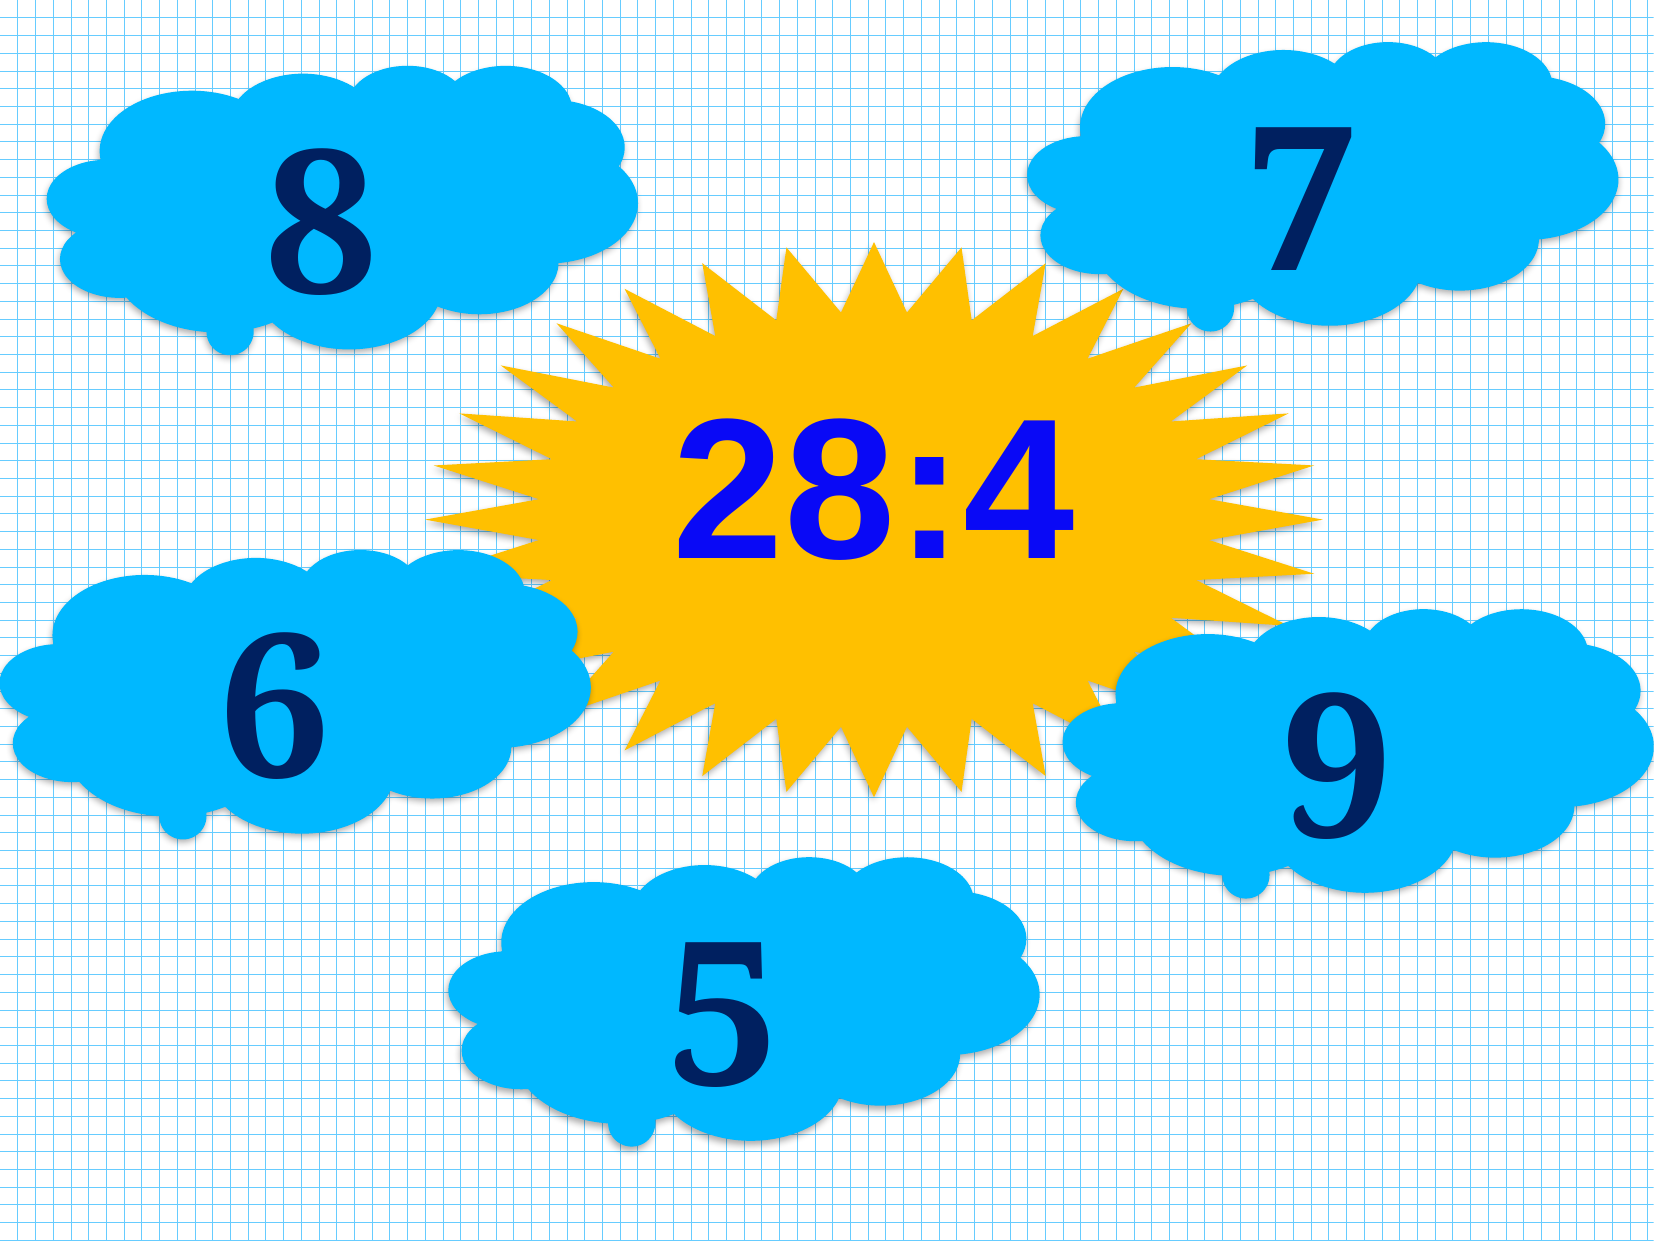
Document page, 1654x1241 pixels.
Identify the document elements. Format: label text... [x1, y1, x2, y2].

text_box 7 [1027, 42, 1619, 332]
text_box 6 [0, 550, 591, 840]
text_box 5 [448, 857, 1040, 1147]
text_box 9 [1062, 609, 1654, 899]
text_box 8 [46, 65, 639, 356]
text_box 28:4 [425, 242, 1323, 798]
